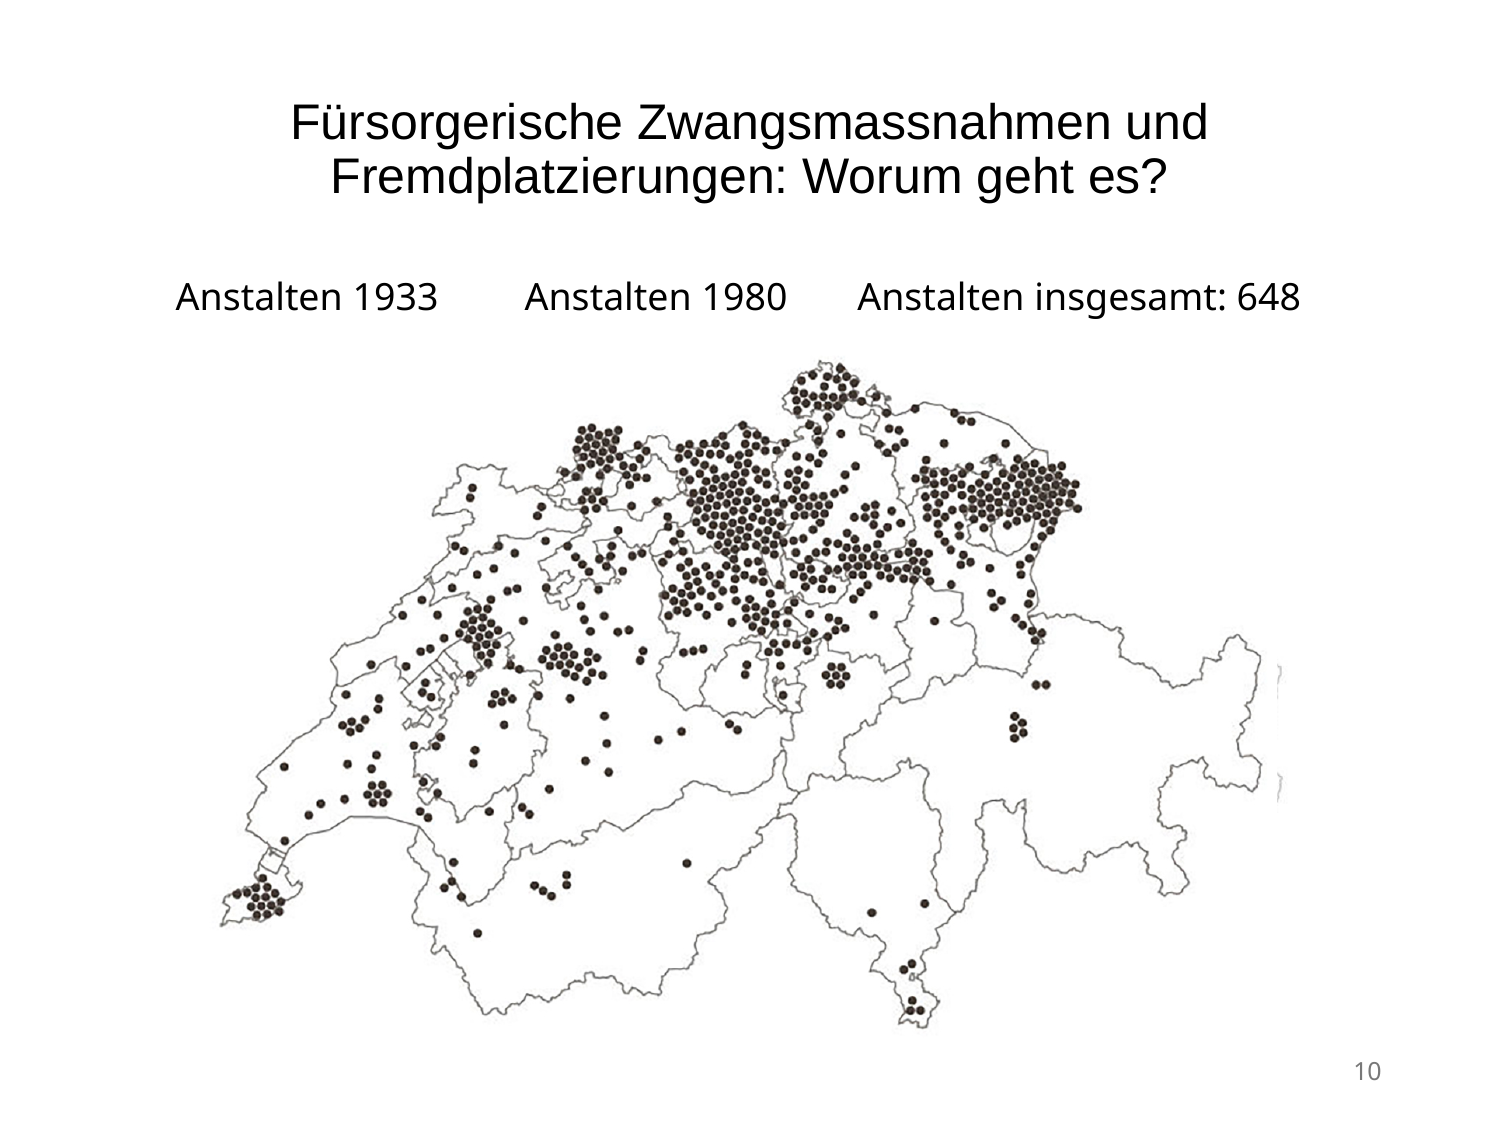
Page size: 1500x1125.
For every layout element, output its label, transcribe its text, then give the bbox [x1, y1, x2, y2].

slide_number 10 [1059, 1042, 1397, 1103]
text_box Anstalten 1980 [509, 265, 803, 326]
title Fürsorgerische Zwangsmassnahmen und Fremdplatzierungen: Worum geht es? [103, 59, 1397, 240]
text_box Anstalten insgesamt: 648 [842, 265, 1317, 326]
picture [176, 353, 1340, 1064]
text_box Anstalten 1933 [160, 265, 454, 326]
